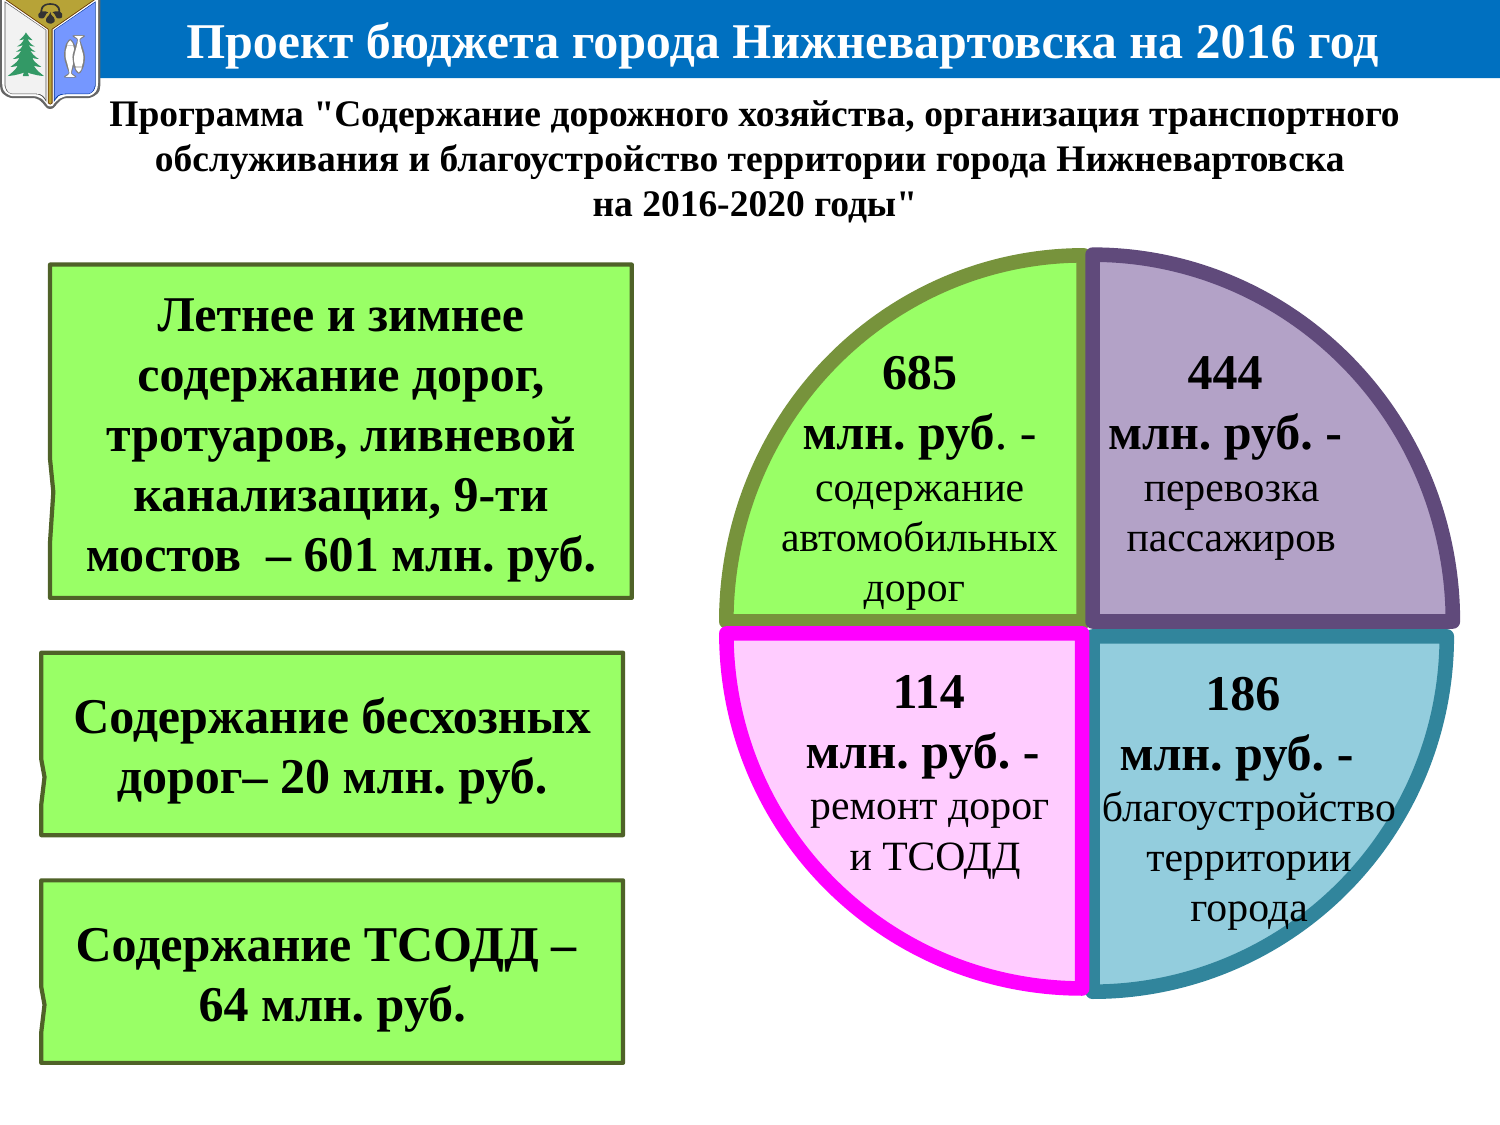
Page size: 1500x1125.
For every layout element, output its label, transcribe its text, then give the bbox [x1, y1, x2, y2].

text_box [0, 0, 1500, 110]
text_box Летнее и зимнее содержание дорог, тротуаров, ливневой канализации, 9-ти мостов – 601 млн. руб. [47, 262, 508, 600]
text_box Программа "Содержание дорожного хозяйства, организация транспортного обслуживания и благоустройство территории города Нижневартовска на 2016-2020 годы" [7, 117, 1500, 232]
text_box Содержание ТСОДД – 64 млн. руб. [39, 878, 508, 1065]
text_box Содержание бесхозных дорог– 20 млн. руб. [39, 650, 508, 838]
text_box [513, 182, 1500, 1086]
